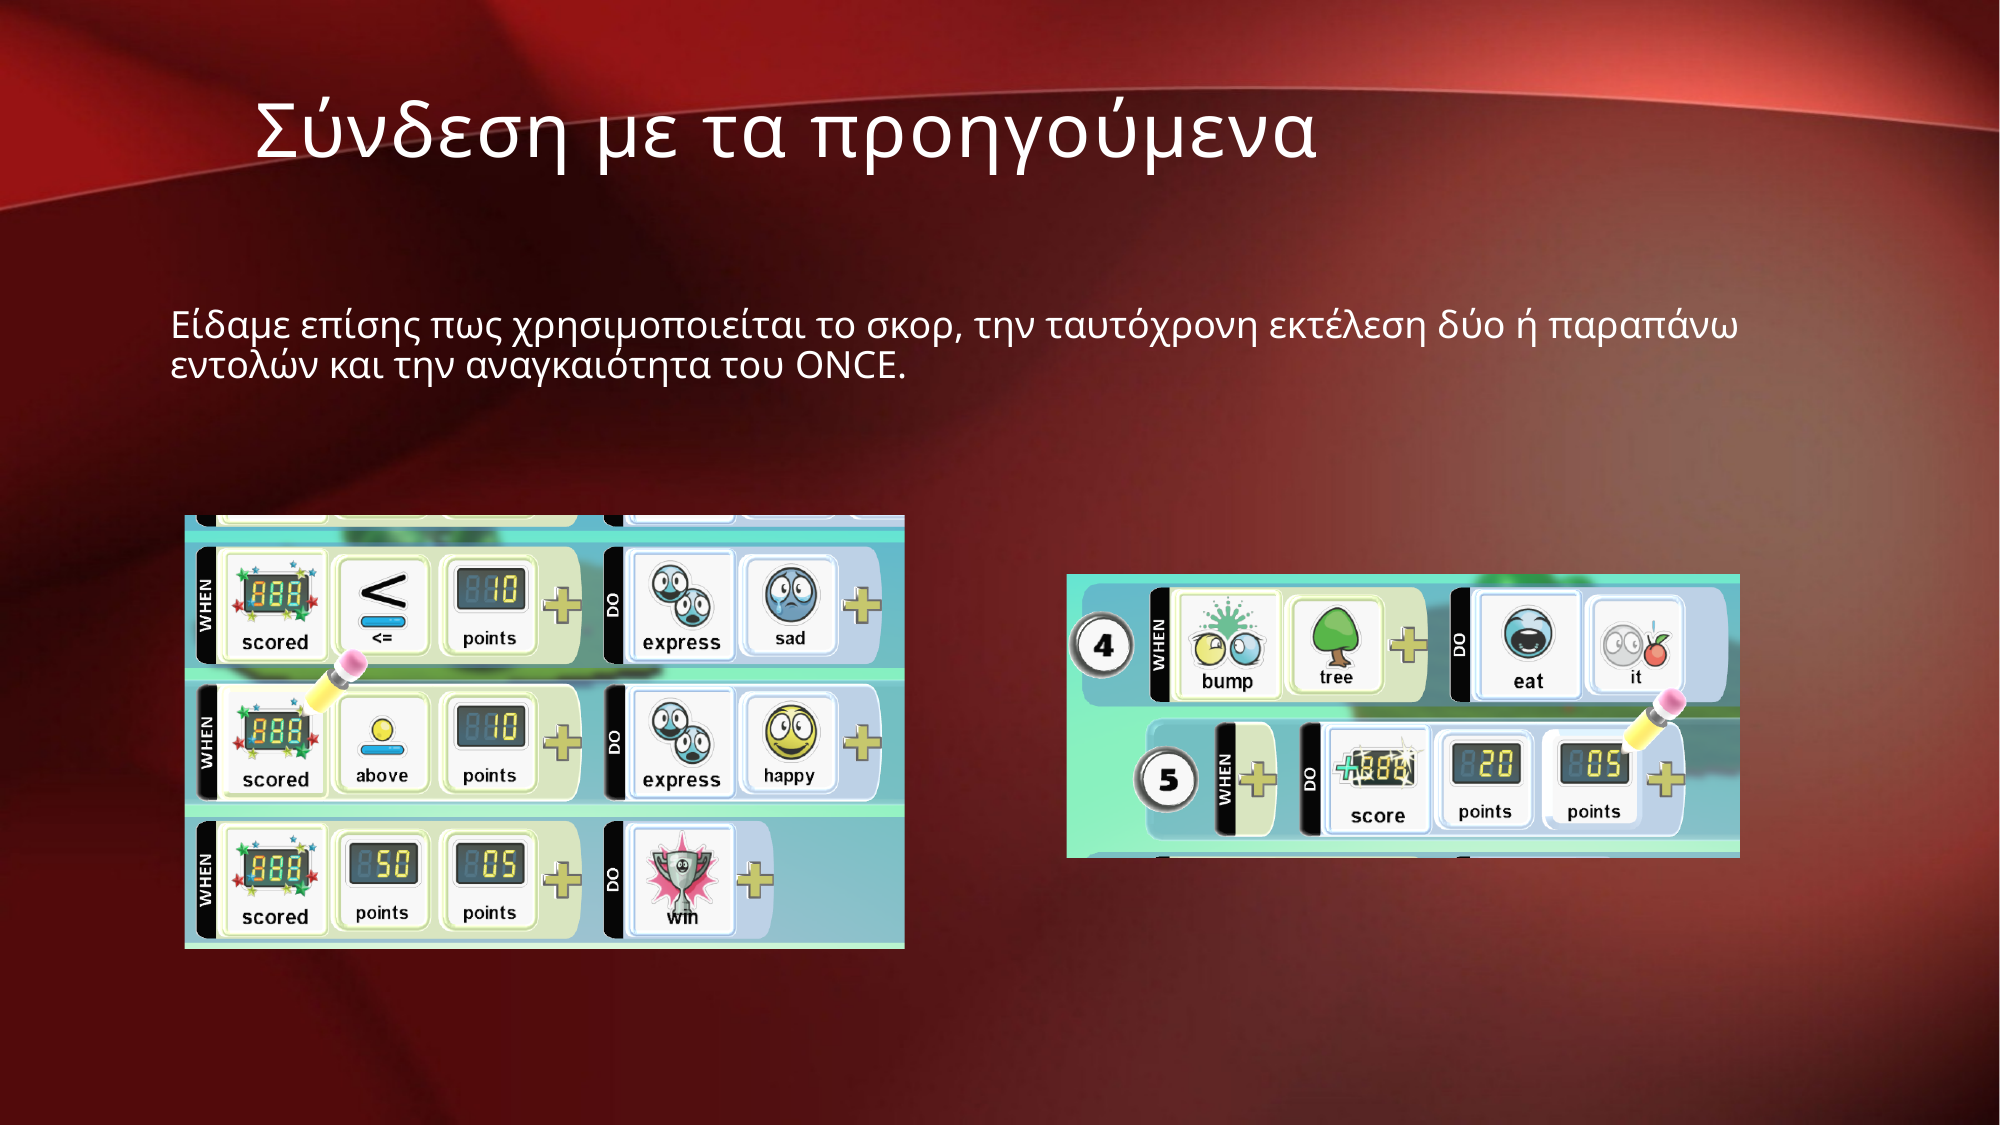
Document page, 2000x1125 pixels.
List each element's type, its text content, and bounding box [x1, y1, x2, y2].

picture [0, 0, 2000, 1125]
text_box Σύνδεση με τα προηγούμενα [240, 66, 1740, 182]
text_box Είδαμε επίσης πως χρησιμοποιείται το σκορ, την ταυτόχρονη εκτέλεση δύο ή παραπάνω εντολών και την αναγκαιότητα του ONCE. [149, 295, 1850, 1030]
